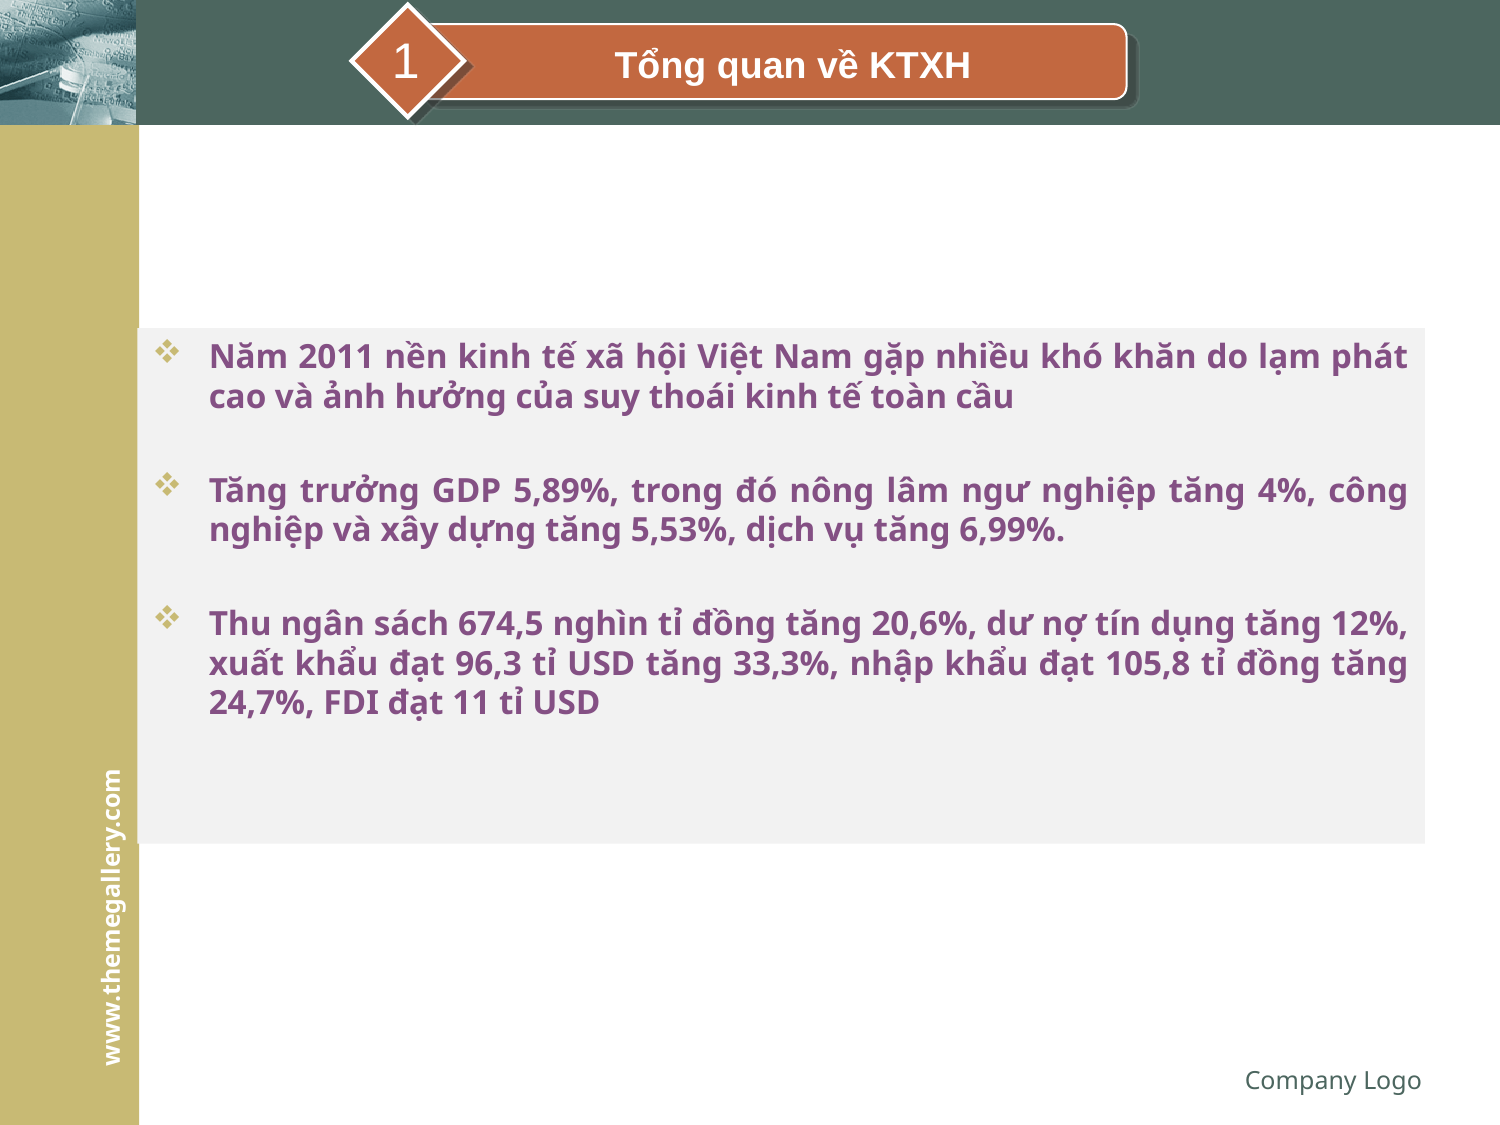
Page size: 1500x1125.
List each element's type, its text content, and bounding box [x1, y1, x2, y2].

picture [0, 0, 136, 125]
footer Company Logo [1024, 1056, 1438, 1110]
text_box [351, 4, 1135, 118]
list Năm 2011 nền kinh tế xã hội Việt Nam gặp nhiều khó khăn do lạm phát cao và ảnh hưởng của suy thoái kinh tế toàn cầu Tăng trưởng GDP 5,89%, trong đó nông lâm ngư nghiệp tăng 4%, công nghiệp và xây dựng tăng 5,53%, dịch vụ tăng 6,99%. Thu ngân sách 674,5 nghìn tỉ đồng tăng 20,6%, dư nợ tín dụng tăng 12%, xuất khẩu đạt 96,3 tỉ USD tăng 33,3%, nhập khẩu đạt 105,8 tỉ đồng tăng 24,7%, FDI đạt 11 tỉ USD [137, 327, 1426, 844]
